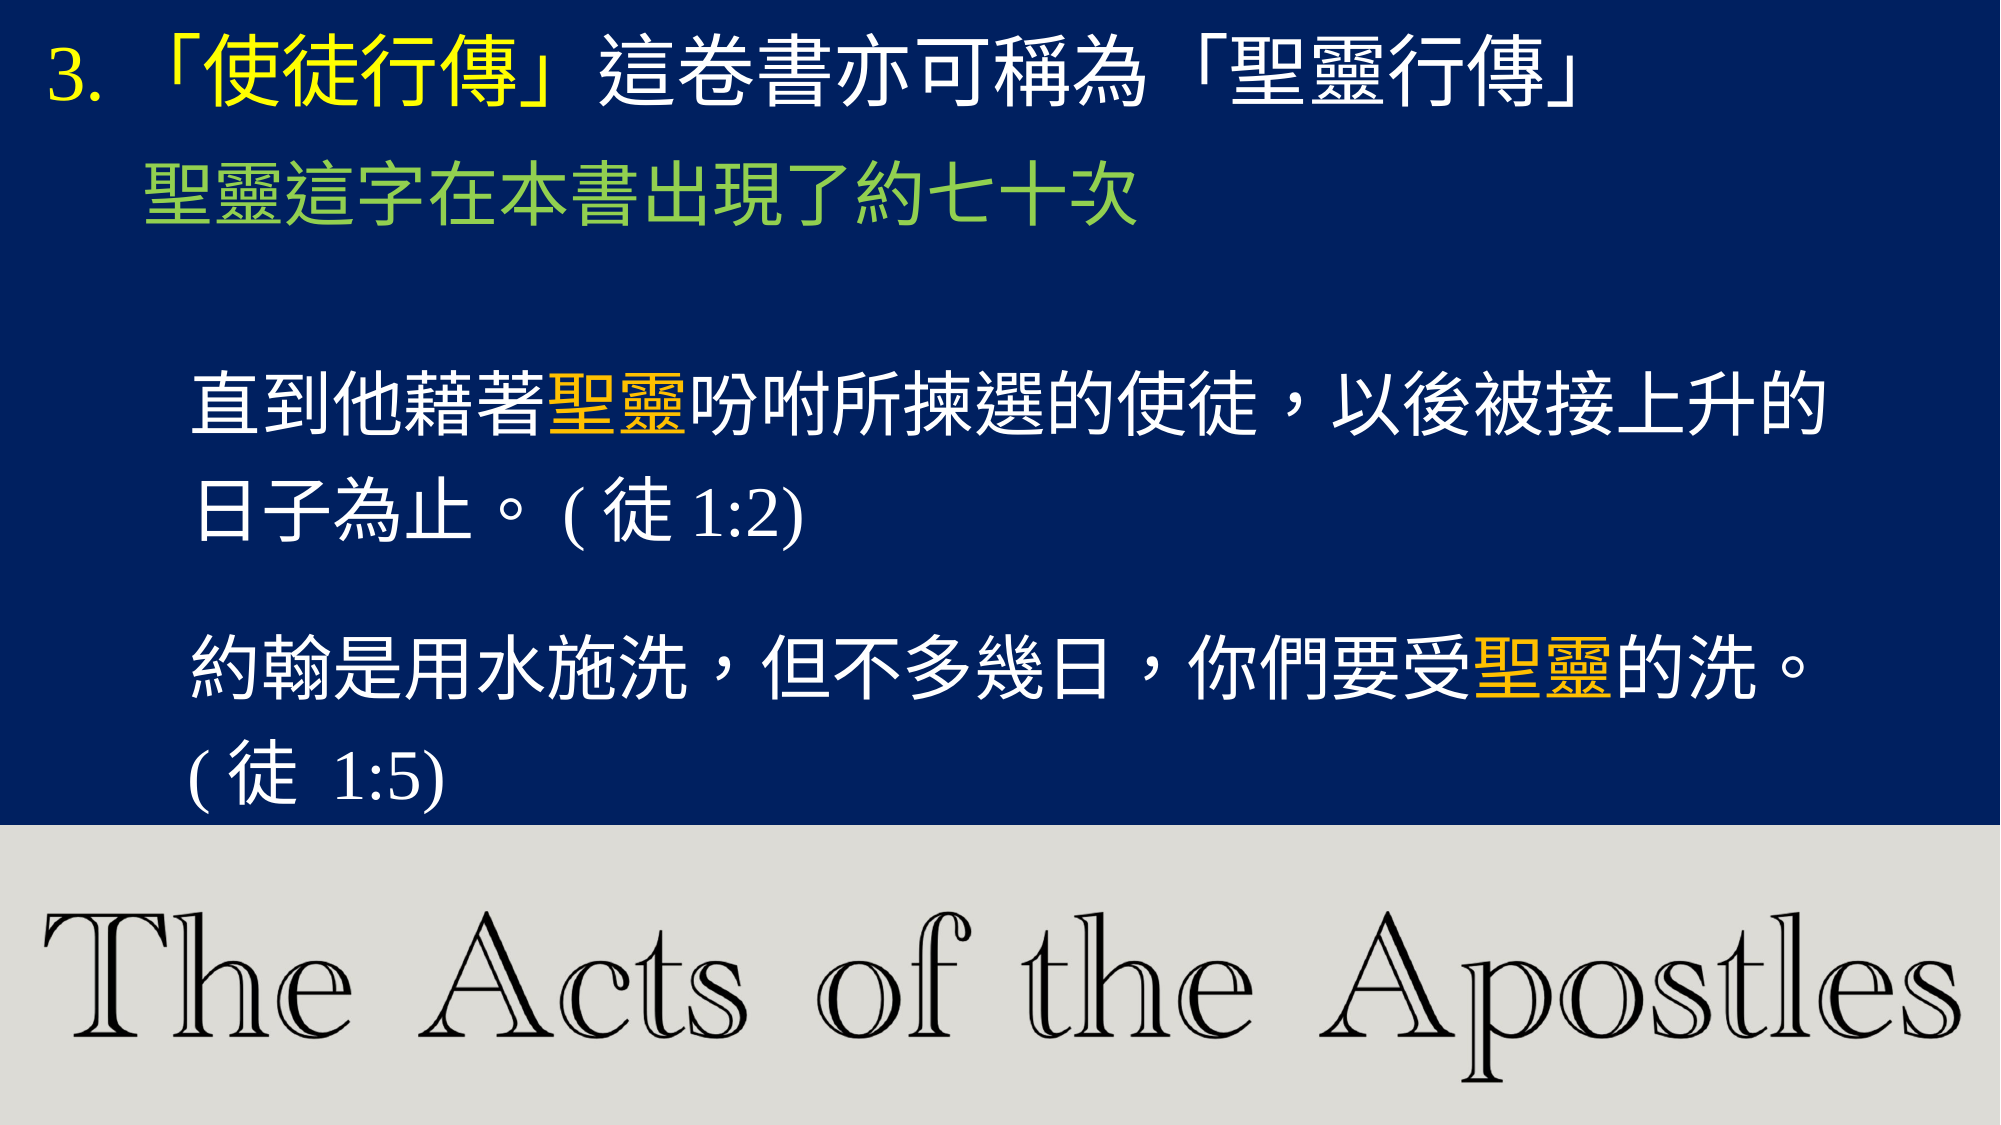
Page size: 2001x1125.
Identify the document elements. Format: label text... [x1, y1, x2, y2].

subtitle 3.「使徒行傳」這卷書亦可稱為「聖靈行傳」 聖靈這字在本書出現了約七十次 直到他藉著聖靈吩咐所揀選的使徒，以後被接上升的 日子為止。(徒1:2) 約翰是用水施洗，但不多幾日，你們要受聖靈的洗。 (徒 1:5) [30, 0, 2000, 824]
picture [0, 824, 2000, 1125]
